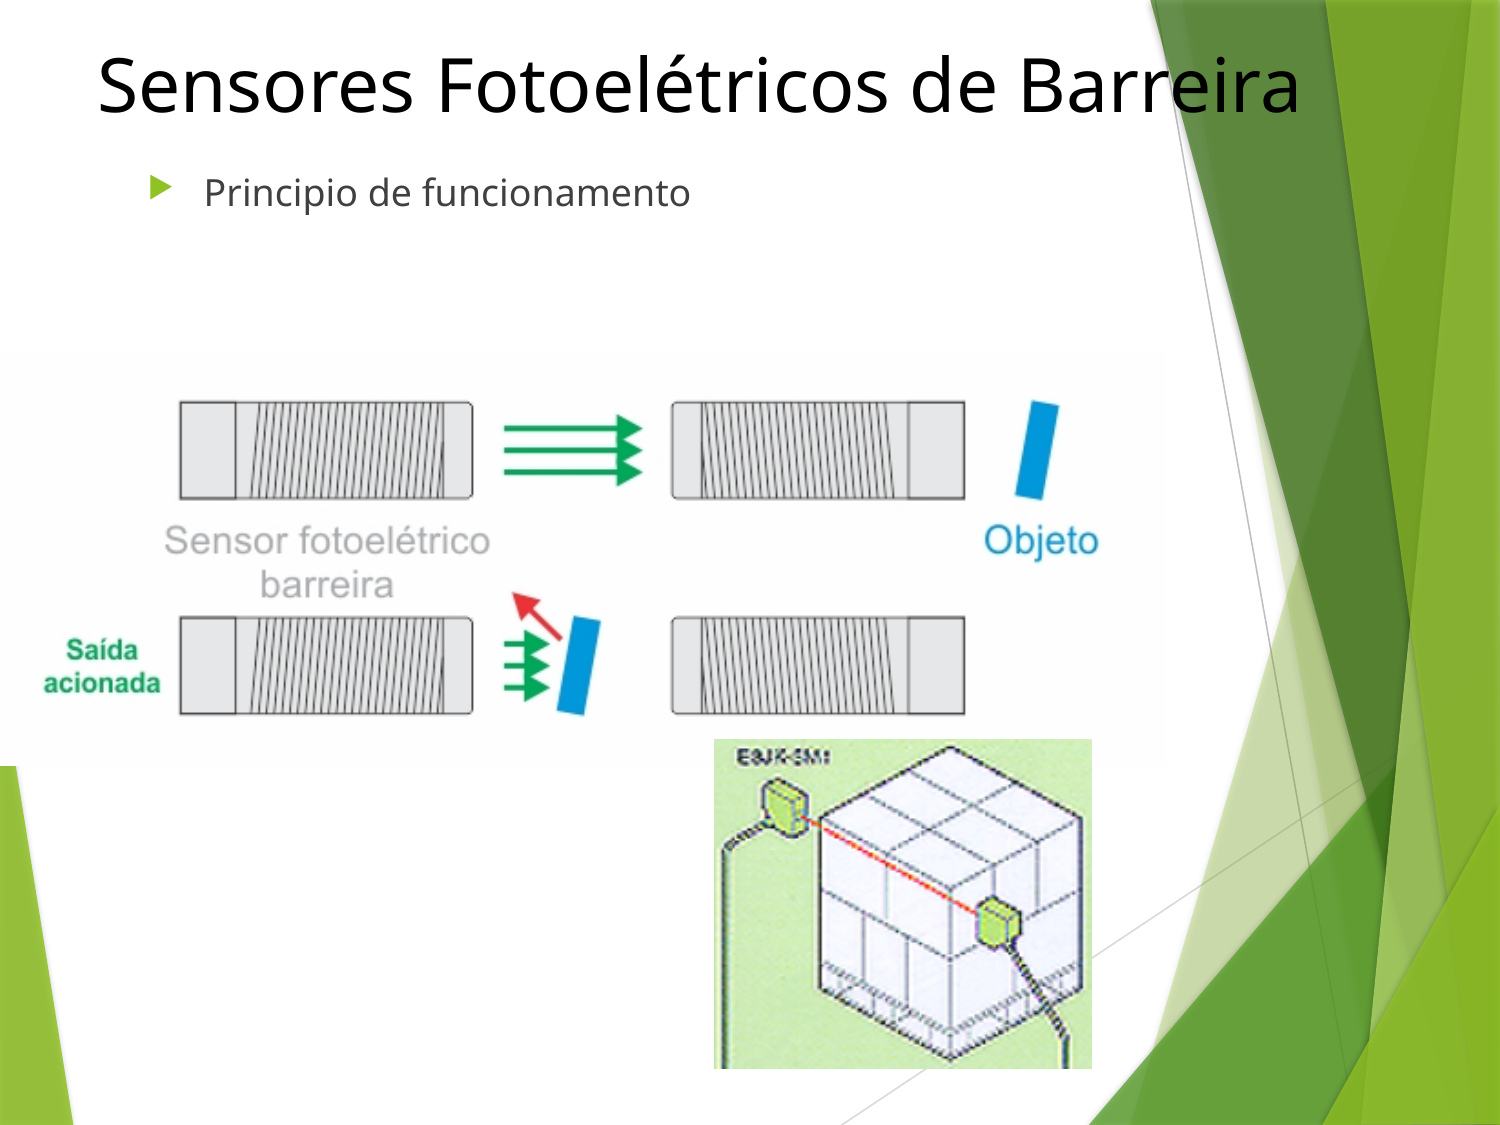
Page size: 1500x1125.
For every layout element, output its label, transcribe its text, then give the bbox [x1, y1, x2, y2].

title Sensores Fotoelétricos de Barreira [82, 30, 1346, 258]
picture [0, 351, 1167, 1069]
list Principio de funcionamento [132, 161, 1397, 418]
